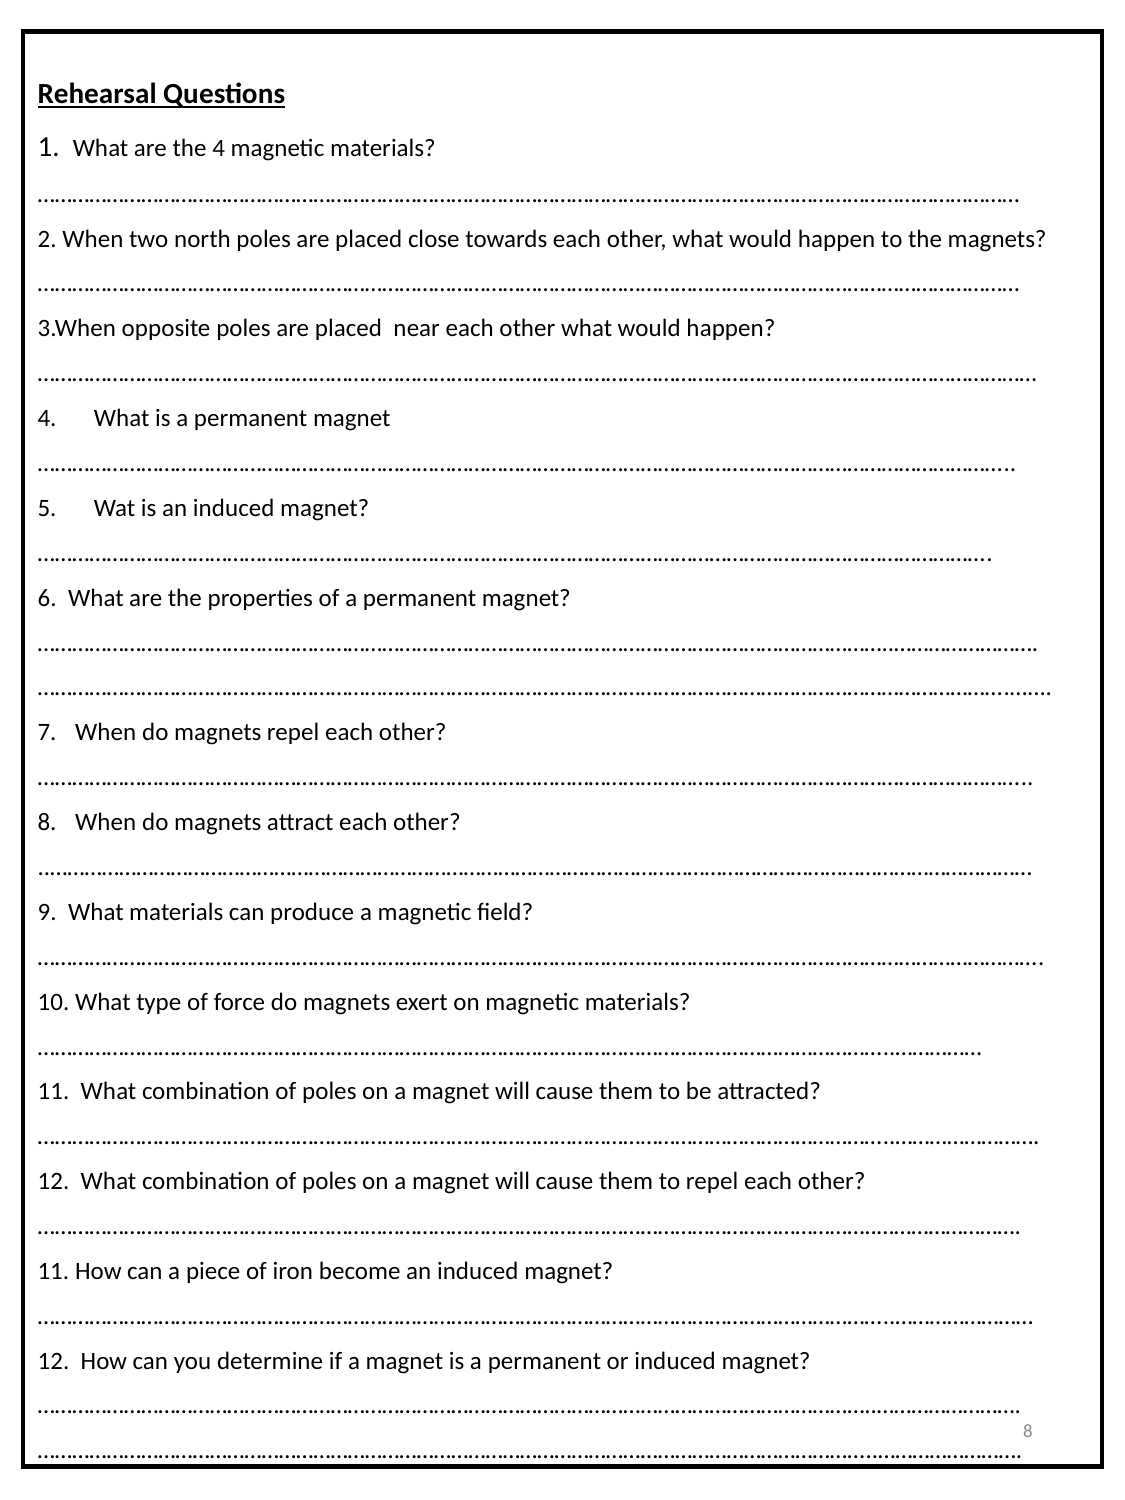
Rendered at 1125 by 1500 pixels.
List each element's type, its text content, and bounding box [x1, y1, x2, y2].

text_box Rehearsal Questions 1. What are the 4 magnetic materials? ……………………………………………………………………………………………………………………………………………………… 2. When two north poles are placed close towards each other, what would happen to the magnets? ……………………………………………………………………………………………………………………………………………………… 3.When opposite poles are placed near each other what would happen? ………………………………………………………………………………………………………………………………………………………… What is a permanent magnet …………………………………………………………………………………………………………………………………………………….. Wat is an induced magnet? …………………………………………………………………………………………………………………………………………………. 6. What are the properties of a permanent magnet? …………………………………………………………………………………………………………………………………..……………………. …………………………………………………………………………………………………………………………………………………….….... When do magnets repel each other? ……………………………………………………………………………………………………………………………………………………….. When do magnets attract each other? ..……………………………………………………………………………………………………………………………………………………… 9. What materials can produce a magnetic field? …………………………………………………………………………………………………………………………………………………………. 10. What type of force do magnets exert on magnetic materials? …………………………………………………………………………………………………………………………………..…………… 11. What combination of poles on a magnet will cause them to be attracted? …………………………………………………………………………………………………………………………………..……………………. 12. What combination of poles on a magnet will cause them to repel each other? ………………………………………………………………………………………………………………………………..……………………. How can a piece of iron become an induced magnet? …………………………………………………………………………………………………………………………………..…………………… 12. How can you determine if a magnet is a permanent or induced magnet? ………………………………………………………………………………………………………………………………..……………………. ………………………………………………………………………………………………………………………………..……………………. [22, 50, 1102, 1472]
slide_number 8 [794, 1390, 1048, 1471]
text_box [22, 30, 1103, 1468]
